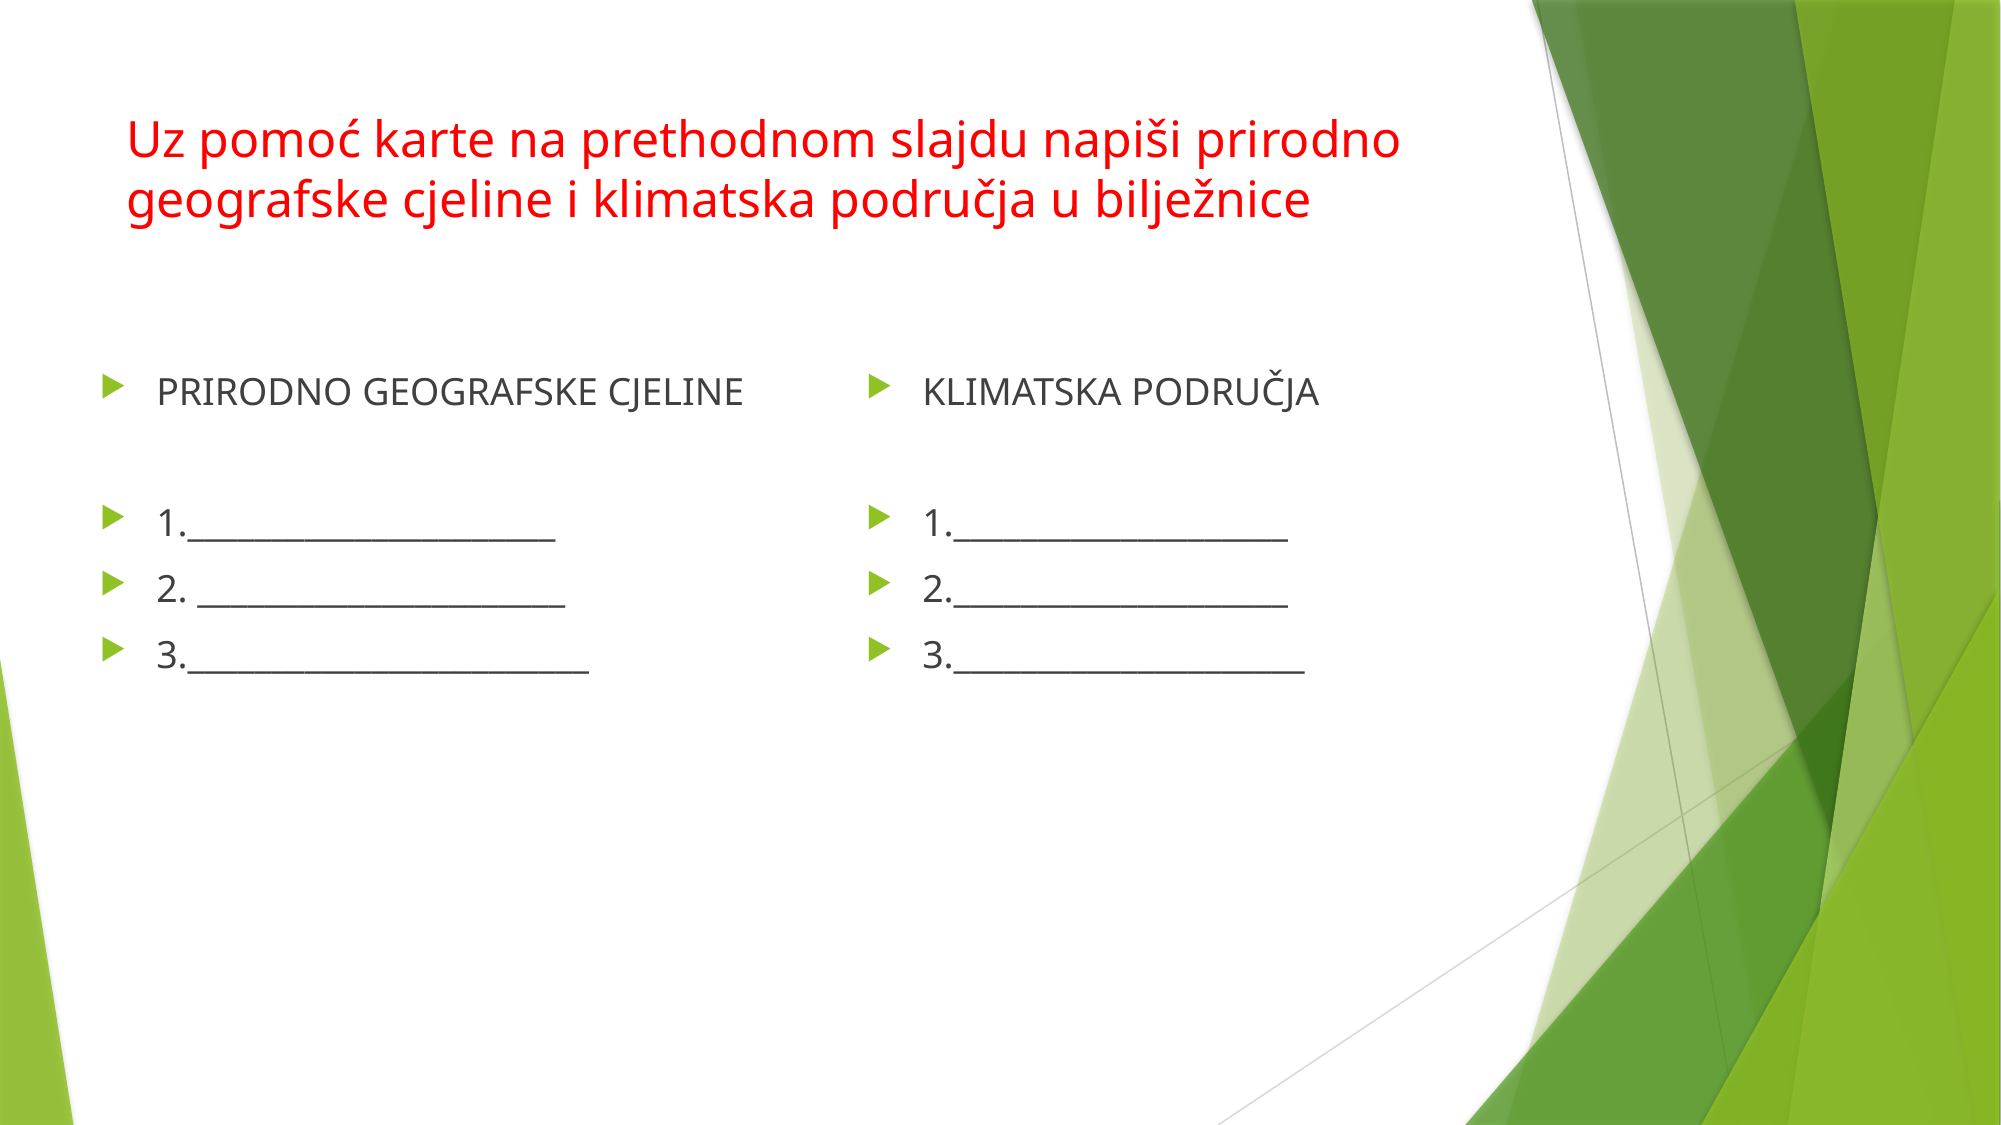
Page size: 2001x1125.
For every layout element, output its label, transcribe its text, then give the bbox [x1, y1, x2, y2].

list PRIRODNO GEOGRAFSKE CJELINE 1.______________________ 2. ______________________ 3.________________________ [84, 360, 798, 1070]
title Uz pomoć karte na prethodnom slajdu napiši prirodno geografske cjeline i klimatska područja u bilježnice [111, 99, 1522, 317]
list KLIMATSKA PODRUČJA 1.____________________ 2.____________________ 3._____________________ [850, 360, 1538, 997]
